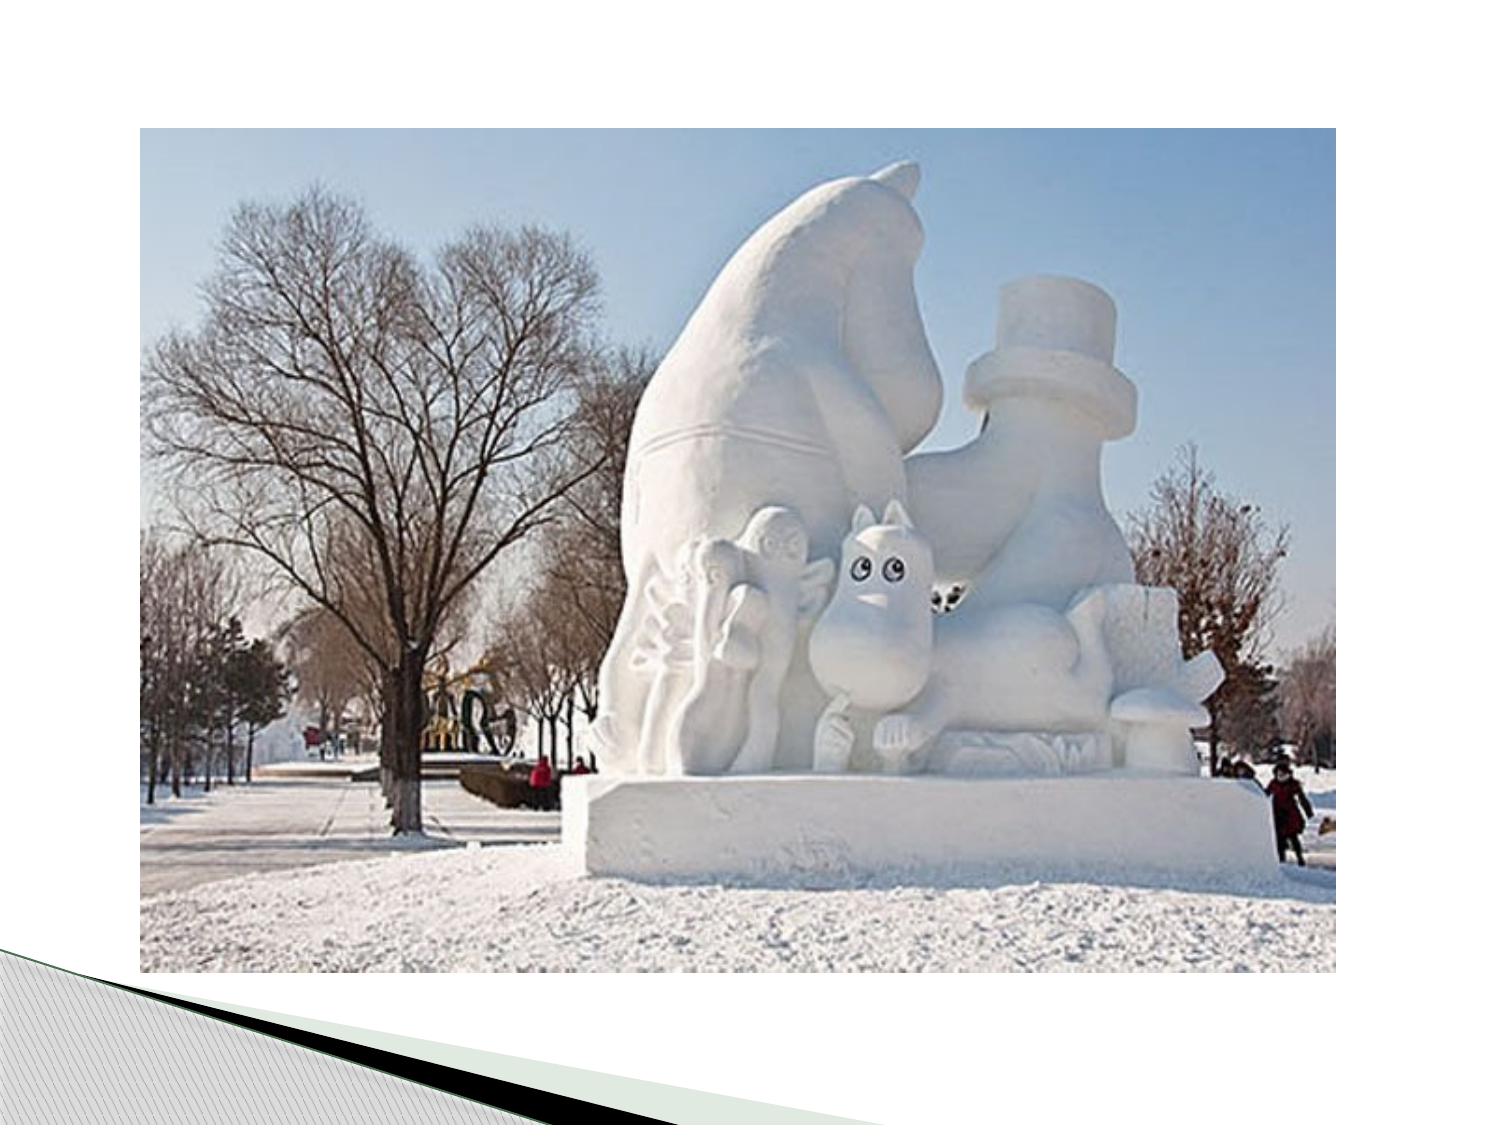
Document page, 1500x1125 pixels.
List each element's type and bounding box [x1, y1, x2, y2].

picture [140, 128, 1337, 973]
